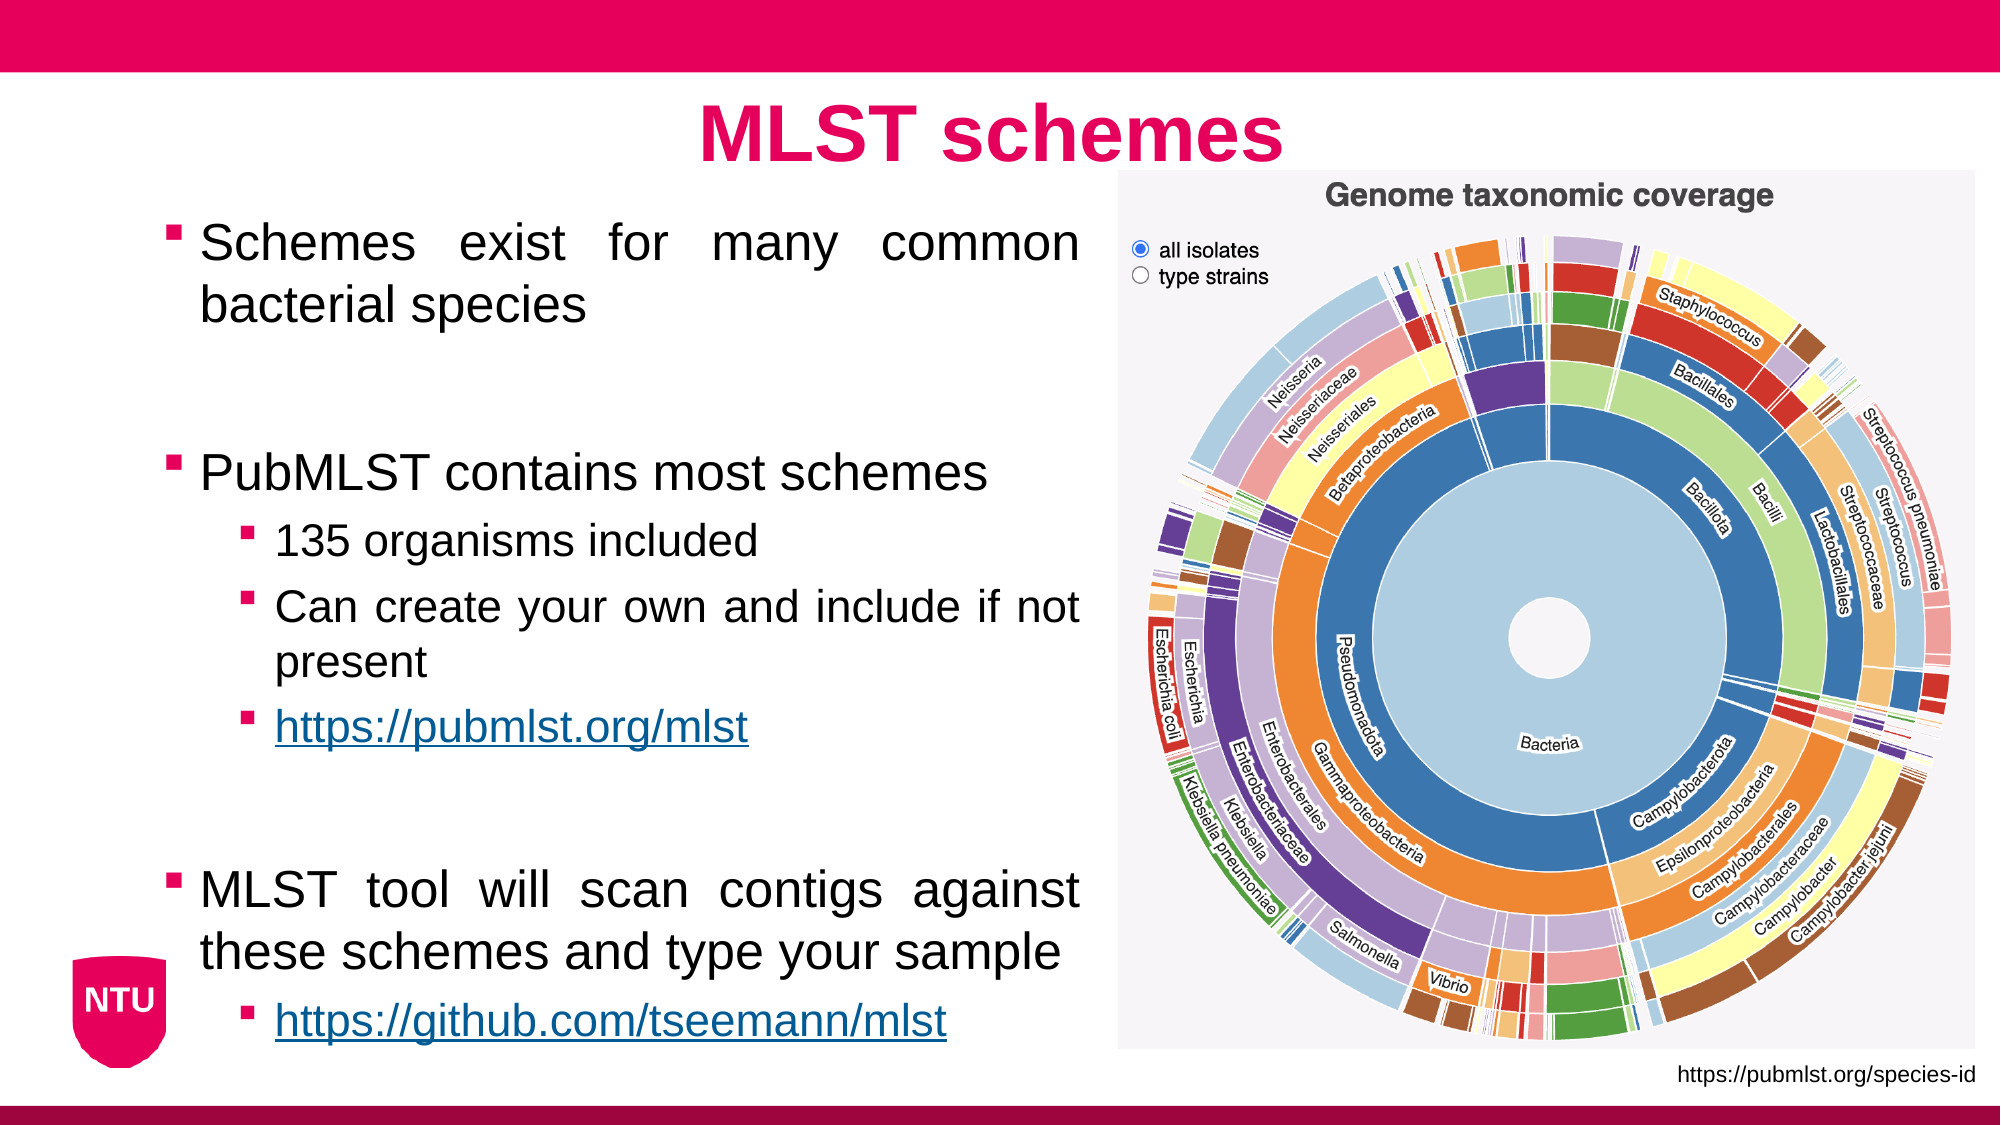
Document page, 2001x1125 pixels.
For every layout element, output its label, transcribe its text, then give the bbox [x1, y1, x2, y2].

text_box https://pubmlst.org/species-id [1662, 1052, 2000, 1095]
text_box MLST schemes [72, 72, 1928, 185]
list Schemes exist for many common bacterial species PubMLST contains most schemes 135 organisms included Can create your own and include if not present https://pubmlst.org/mlst MLST tool will scan contigs against these schemes and type your sample https://github.com/tseemann/mlst [162, 200, 1096, 1095]
picture [1118, 170, 1975, 1049]
